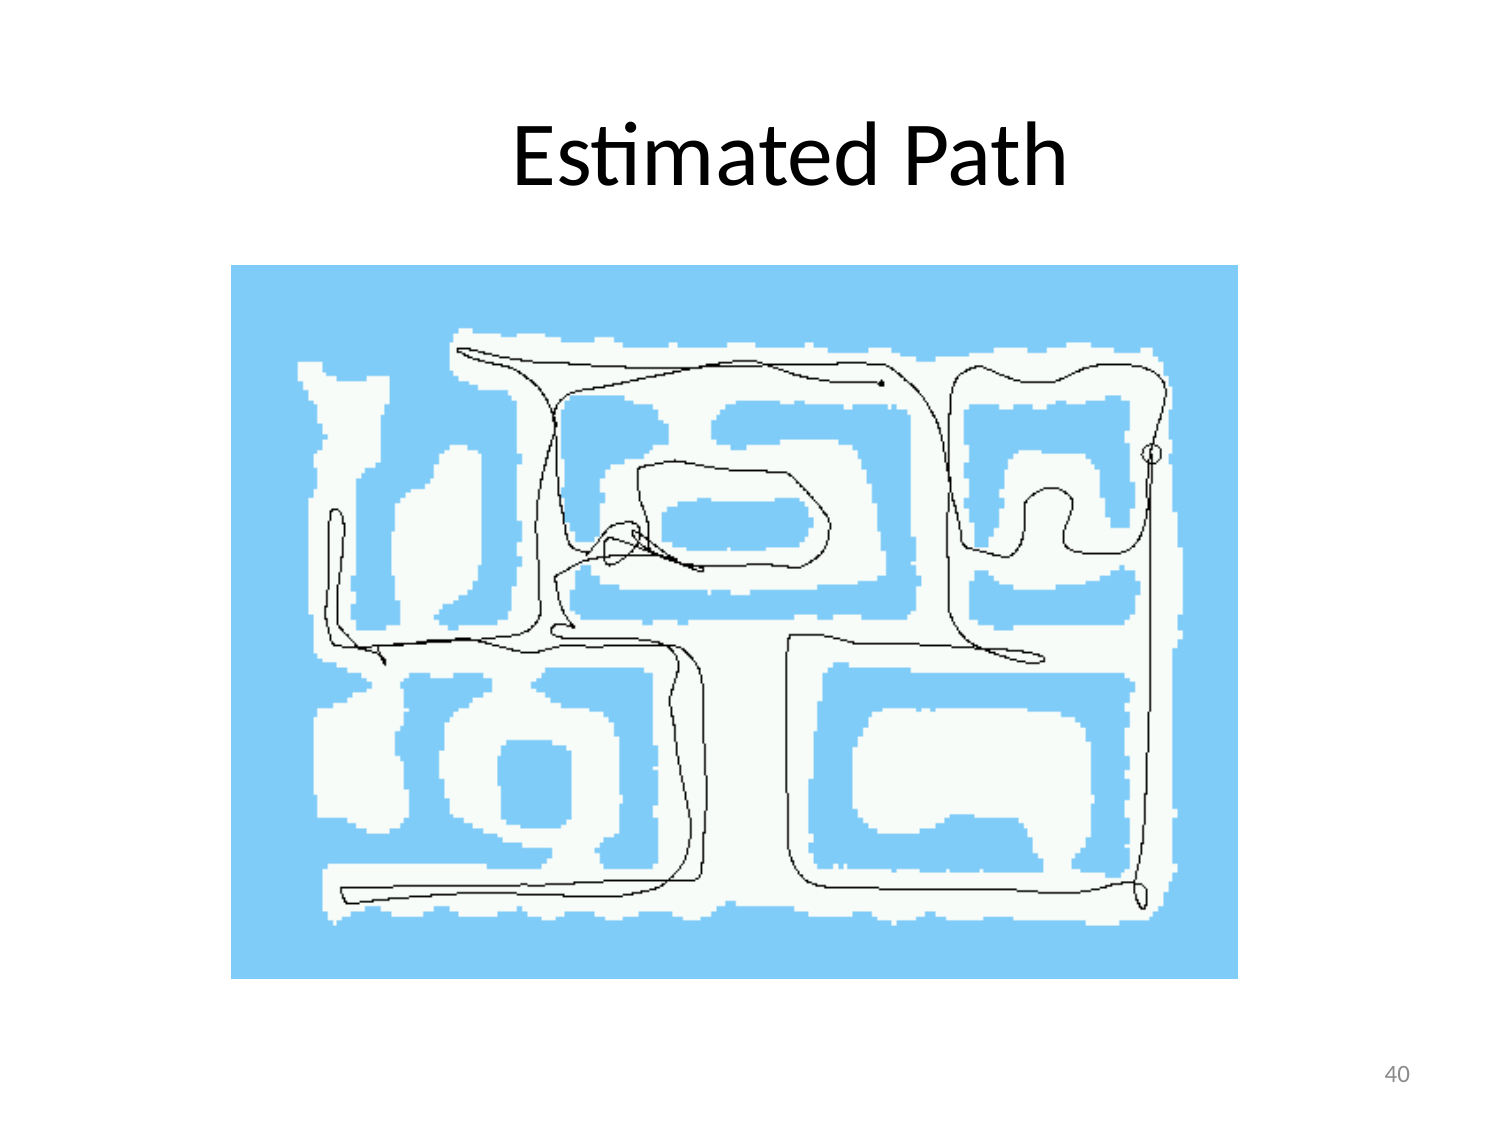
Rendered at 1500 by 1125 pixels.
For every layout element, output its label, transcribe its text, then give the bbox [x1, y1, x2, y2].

title Estimated Path [99, 96, 1482, 202]
slide_number 40 [1074, 1042, 1425, 1103]
picture [231, 265, 1239, 979]
